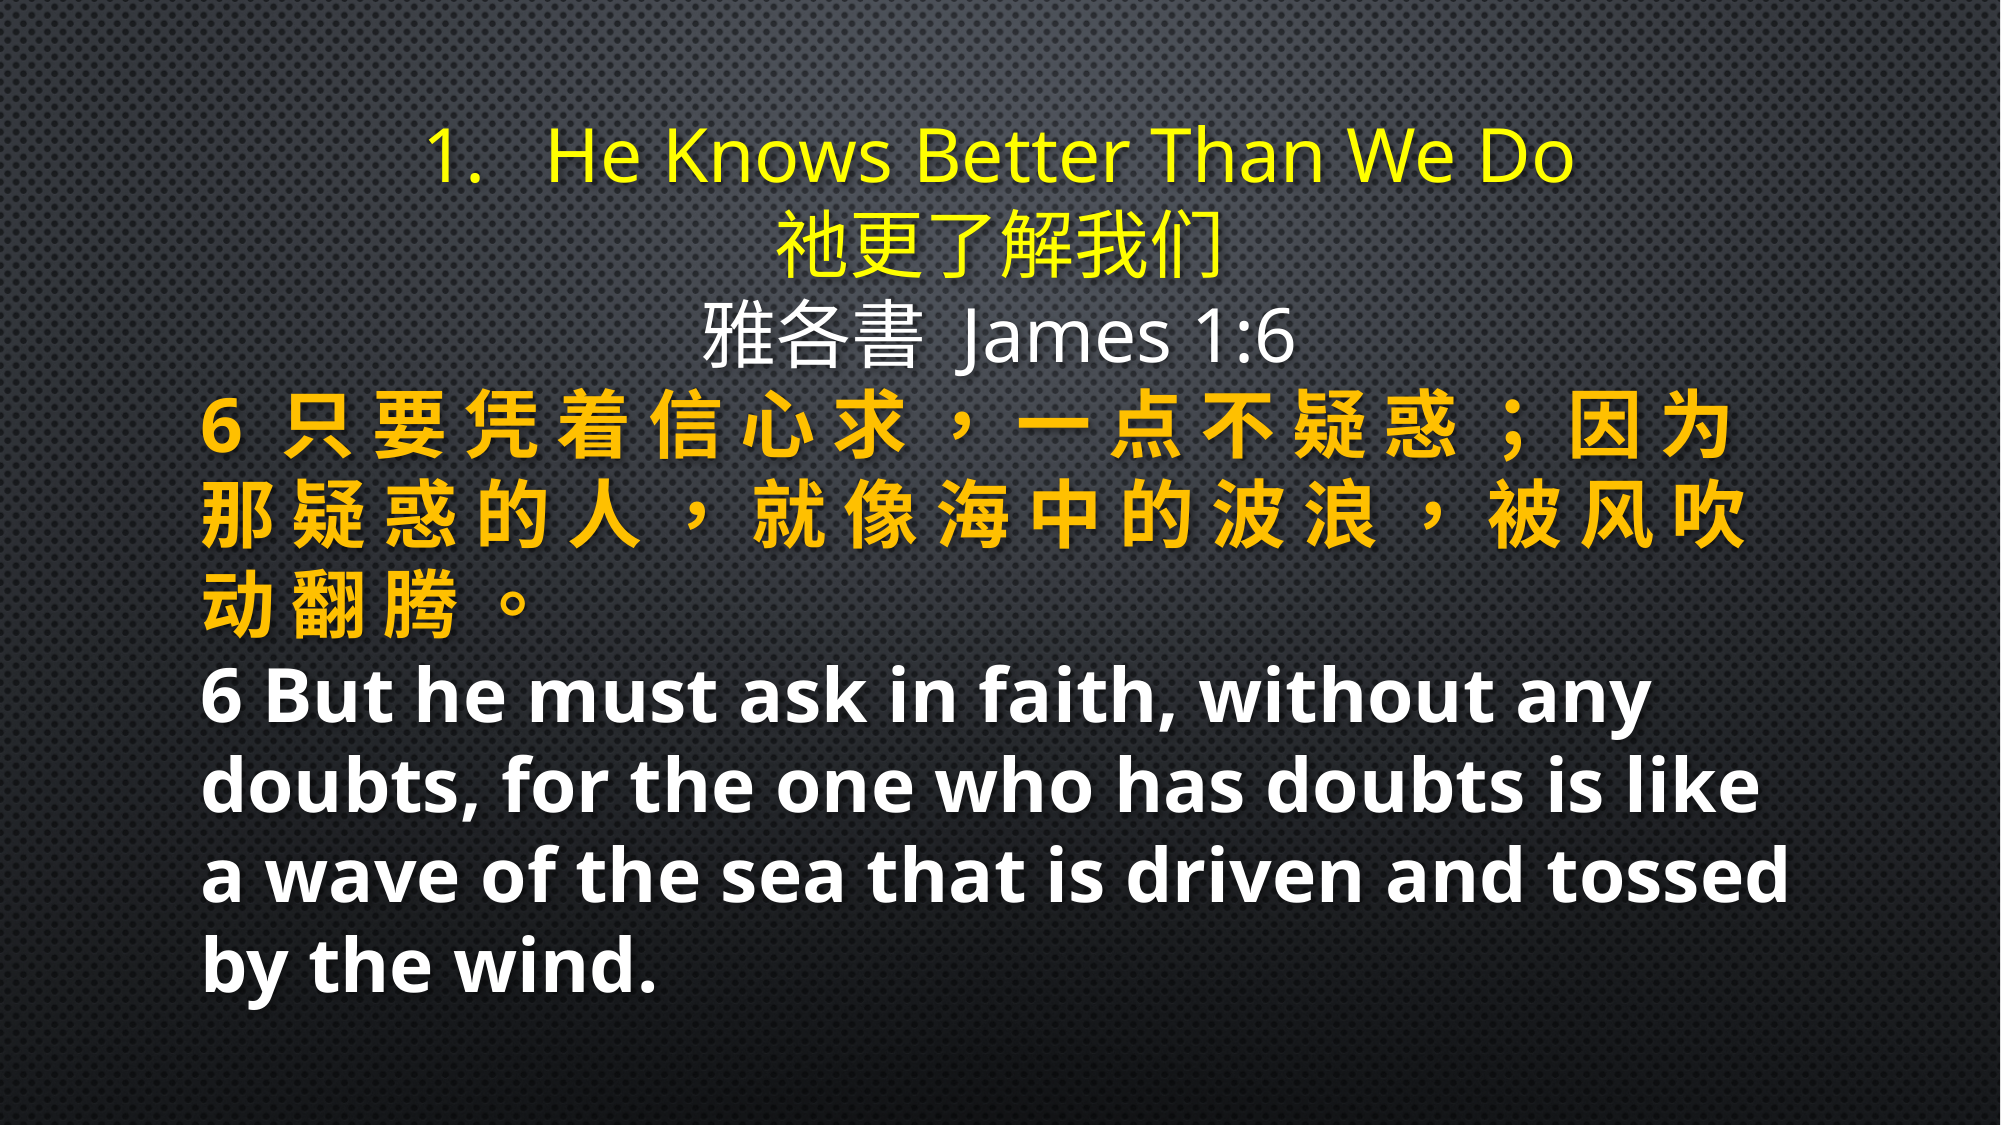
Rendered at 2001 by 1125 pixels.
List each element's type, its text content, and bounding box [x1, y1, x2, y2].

text_box He Knows Better Than We Do 祂更了解我们 雅各書 James 1:6 6 只 要 凭 着 信 心 求 ， 一 点 不 疑 惑 ； 因 为 那 疑 惑 的 人 ， 就 像 海 中 的 波 浪 ， 被 风 吹 动 翻 腾 。 6 But he must ask in faith, without any doubts, for the one who has doubts is like a wave of the sea that is driven and tossed by the wind. [185, 100, 1815, 1016]
